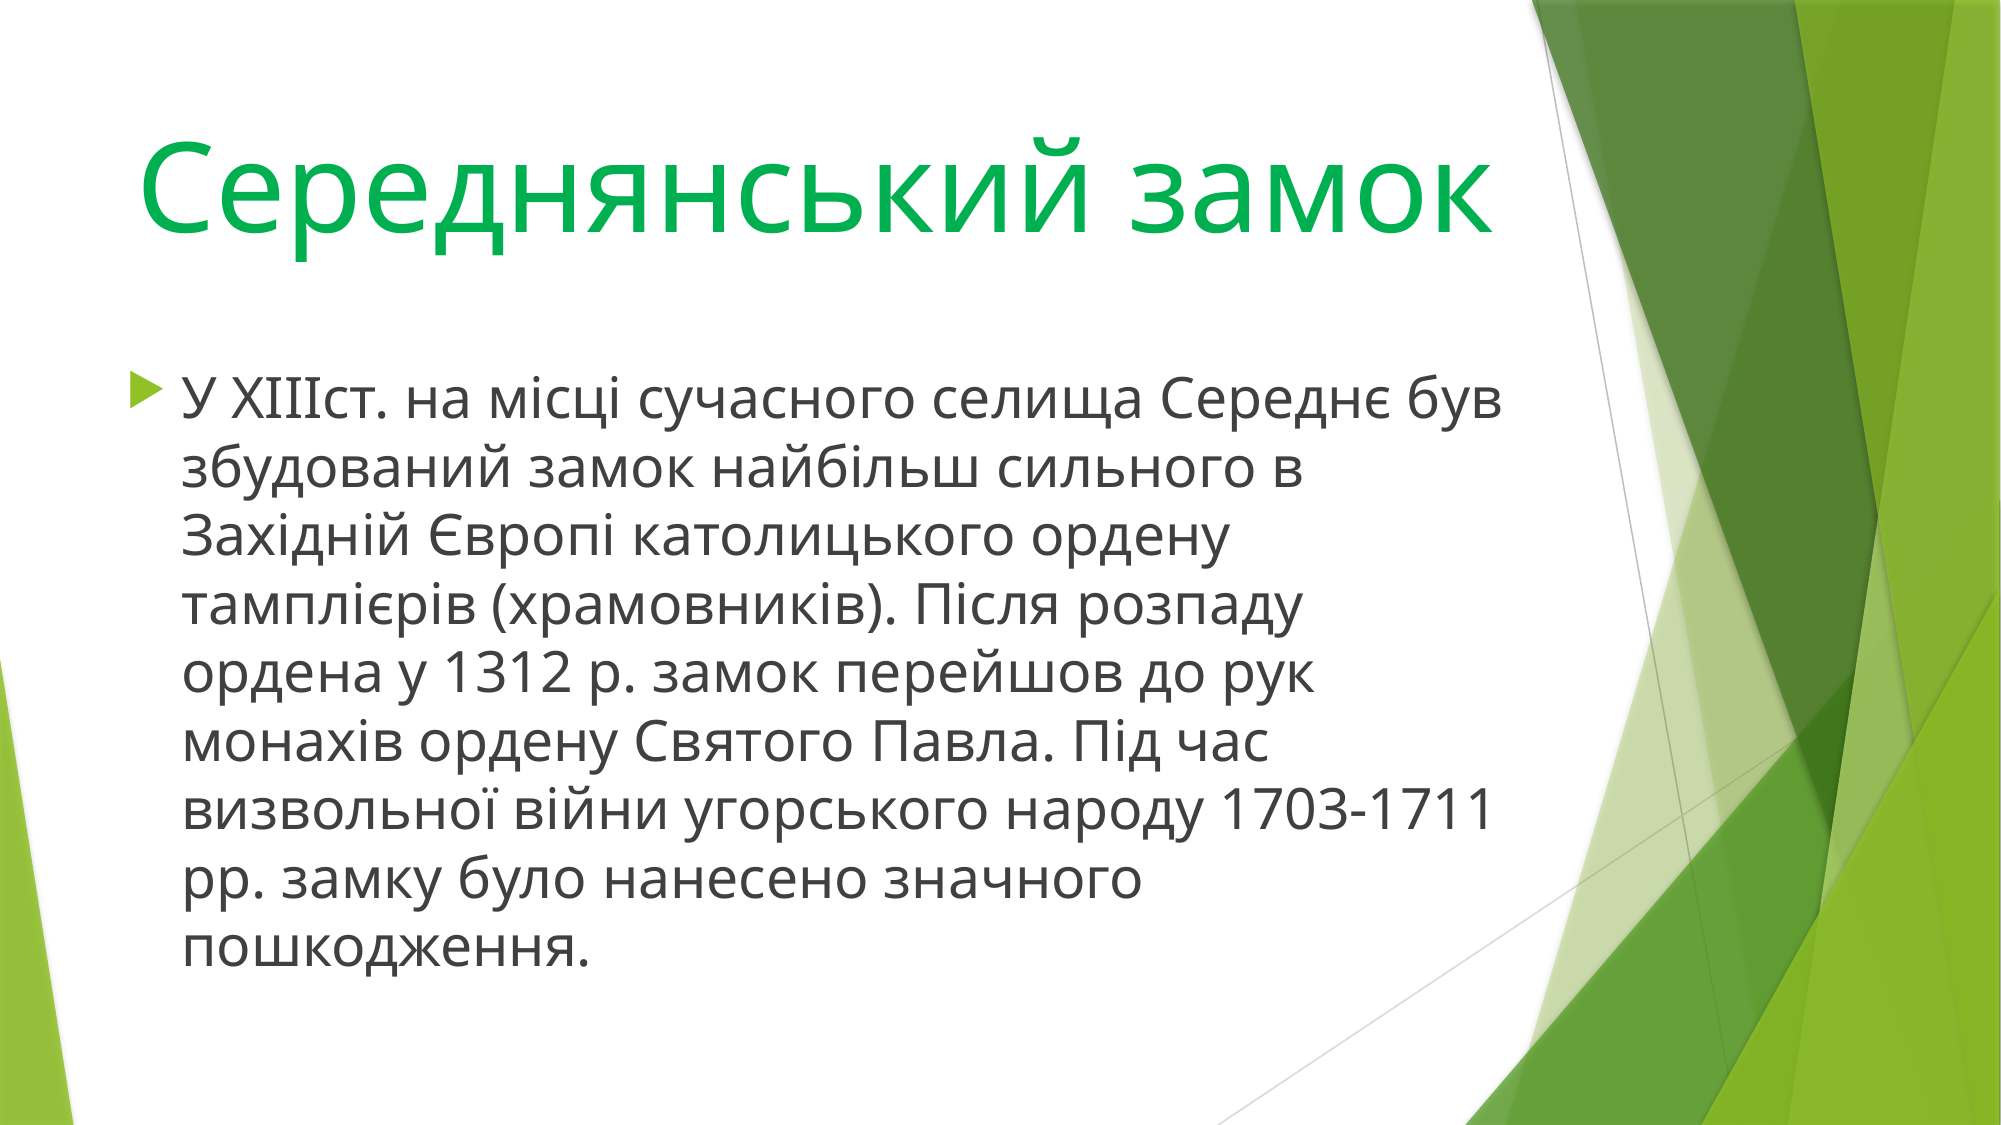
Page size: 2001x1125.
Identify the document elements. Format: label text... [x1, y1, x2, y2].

title Середнянський замок [111, 99, 1522, 317]
list У ХІІІст. на місці сучасного селища Середнє був збудований замок найбільш сильного в Західній Європі католицького ордену тамплієрів (храмовників). Після розпаду ордена у 1312 р. замок перейшов до рук монахів ордену Святого Павла. Під час визвольної війни угорського народу 1703-1711 рр. замку було нанесено значного пошкодження. [111, 354, 1522, 992]
